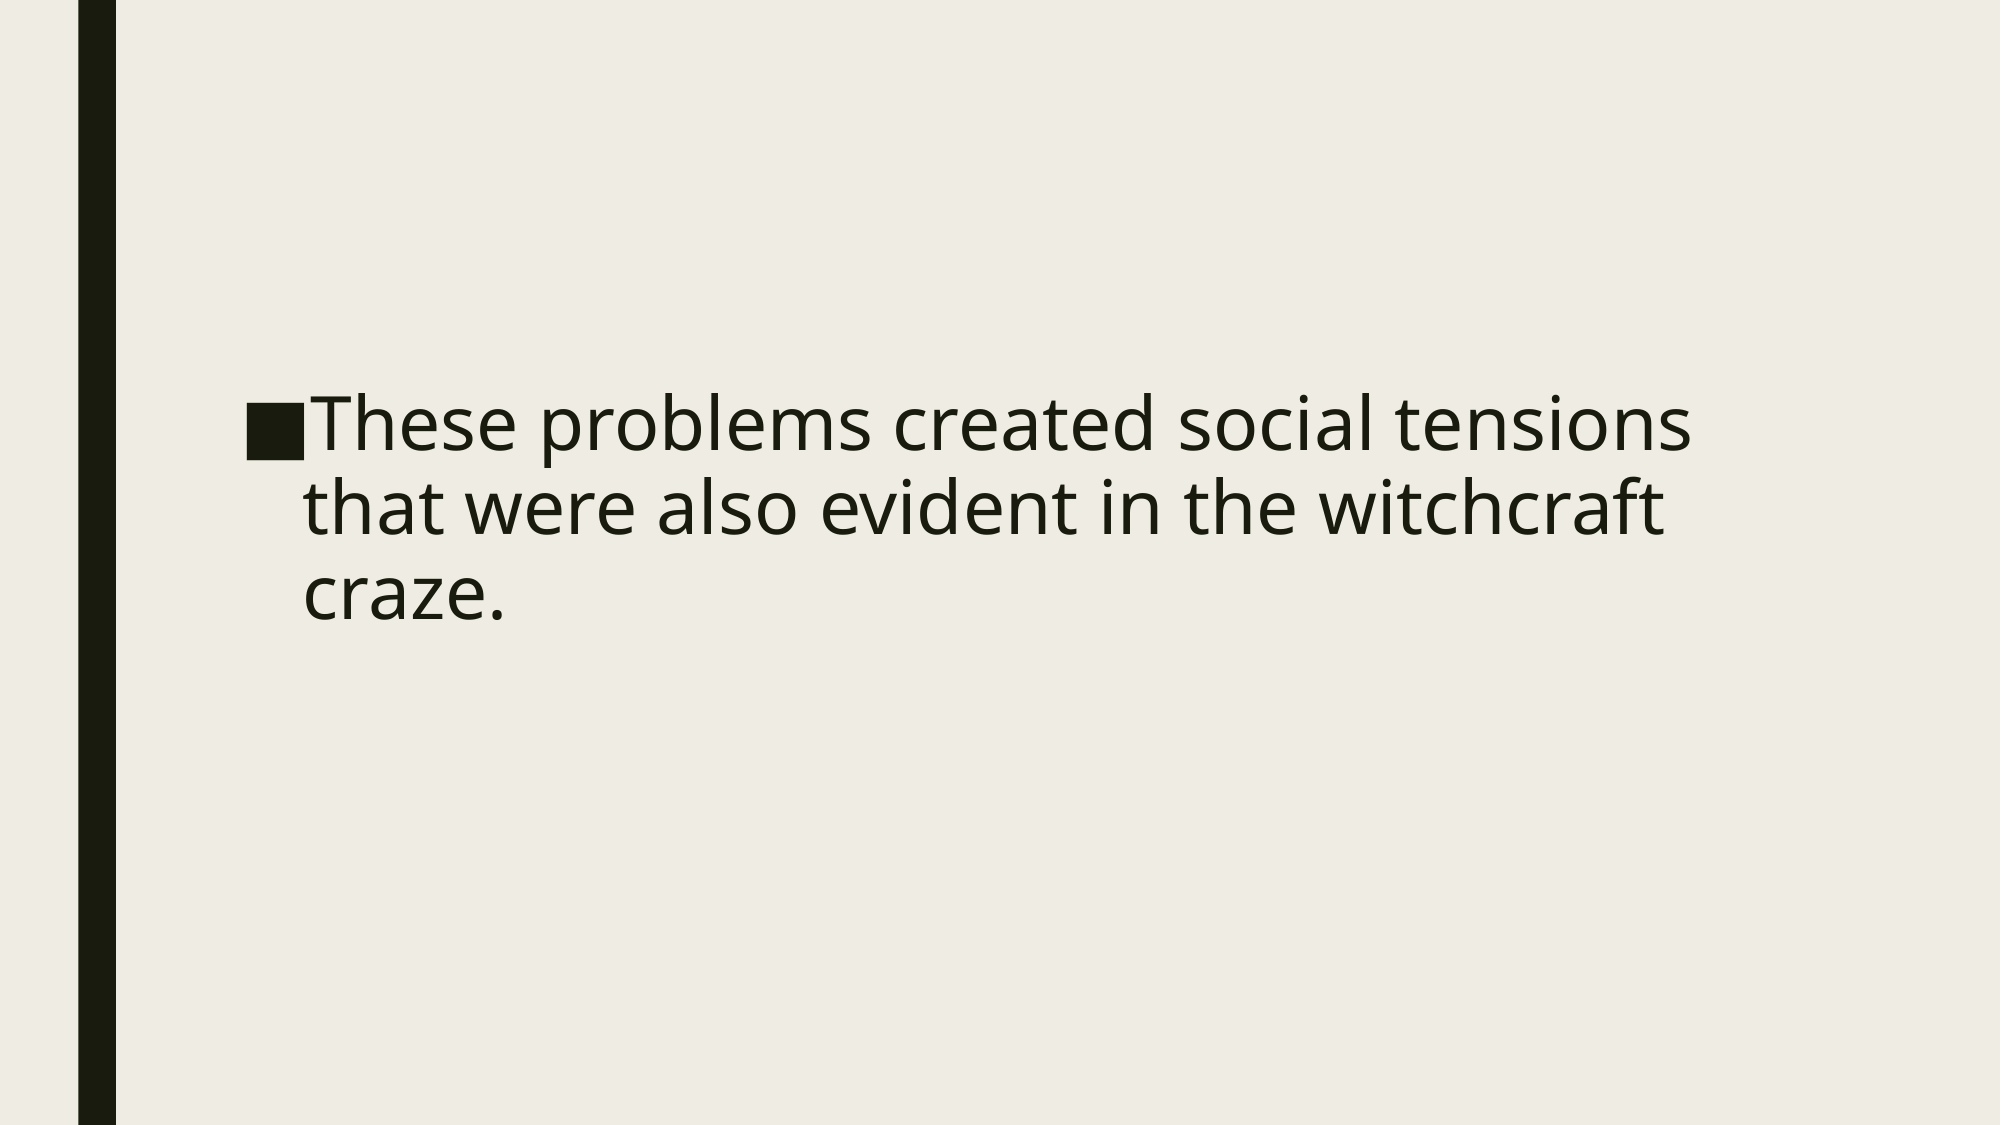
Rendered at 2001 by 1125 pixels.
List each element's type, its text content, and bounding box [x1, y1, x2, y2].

list These problems created social tensions that were also evident in the witchcraft craze. [225, 375, 1800, 963]
